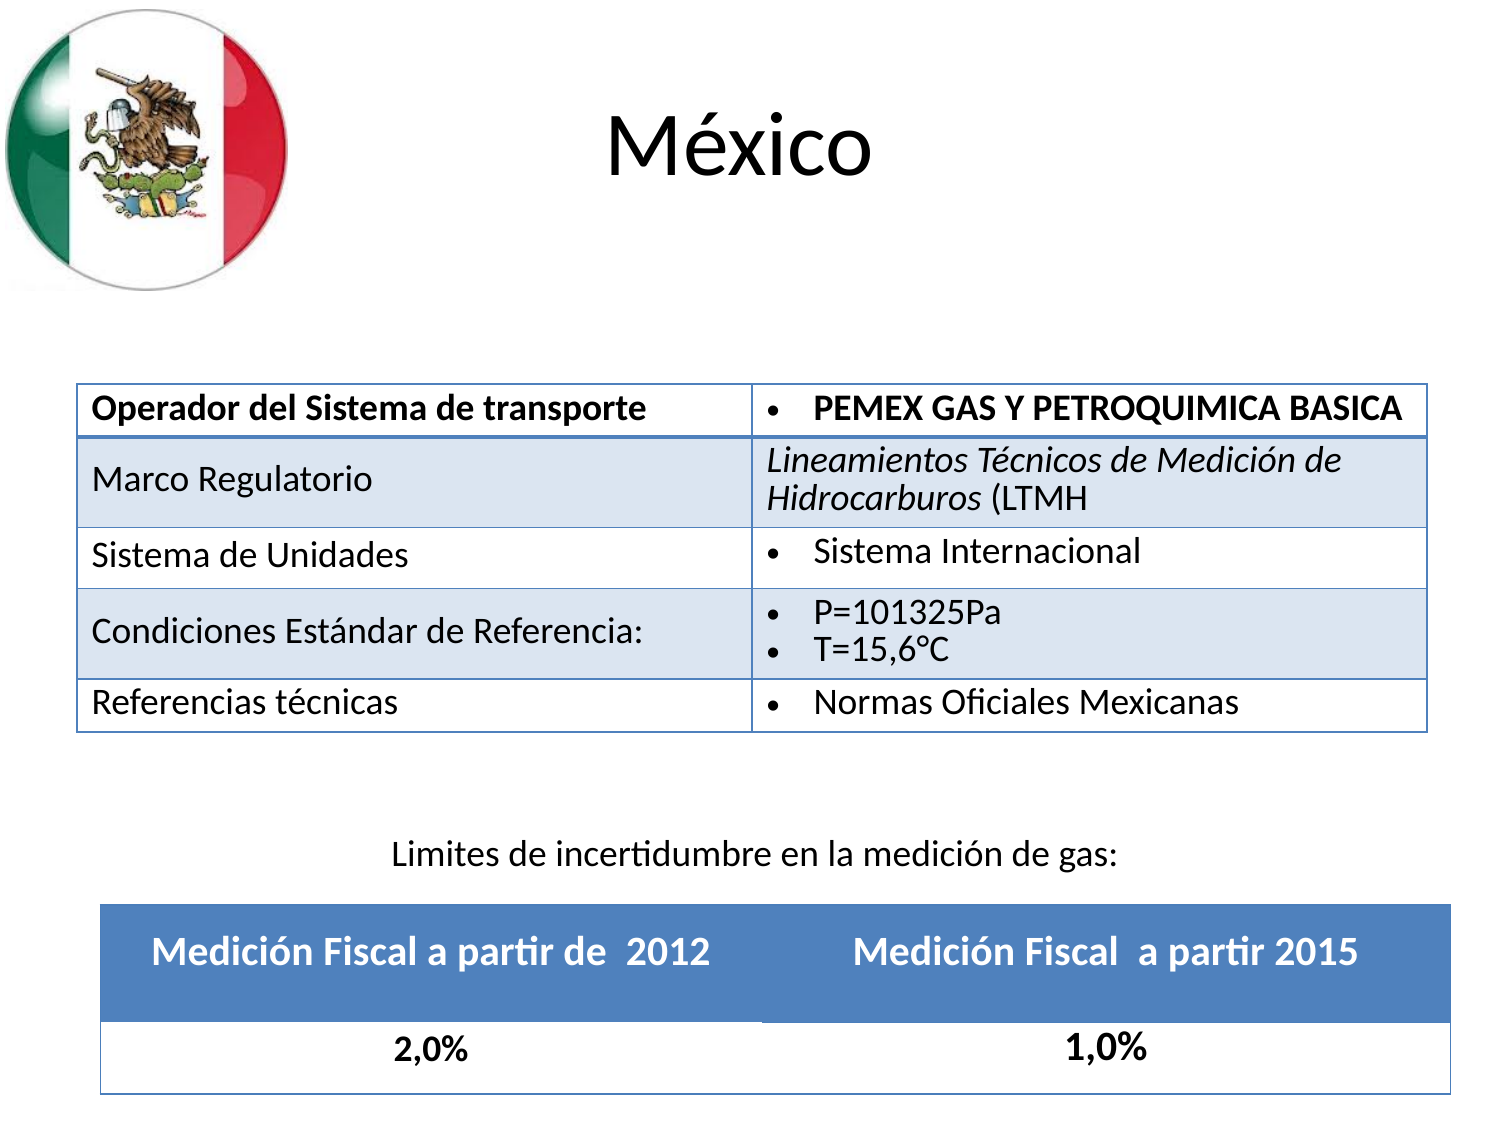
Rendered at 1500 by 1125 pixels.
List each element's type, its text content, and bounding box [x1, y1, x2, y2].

table_cell Referencias técnicas [78, 680, 751, 731]
table_cell 1,0% [762, 1023, 1450, 1093]
table_header Medición Fiscal a partir de 2012 [101, 906, 762, 1022]
text_box Limites de incertidumbre en la medición de gas: [376, 821, 1135, 882]
table_cell Lineamientos Técnicos de Medición de Hidrocarburos (LTMH [753, 439, 1426, 527]
table_header Operador del Sistema de transporte [78, 385, 751, 435]
table_cell Sistema de Unidades [78, 528, 751, 588]
table_cell Condiciones Estándar de Referencia: [78, 589, 751, 678]
picture [5, 9, 288, 292]
title México [292, 45, 1425, 233]
table_header Medición Fiscal a partir 2015 [762, 906, 1450, 1022]
table_cell Sistema Internacional [753, 528, 1426, 588]
table_cell Marco Regulatorio [78, 439, 751, 527]
table_header PEMEX GAS Y PETROQUIMICA BASICA [753, 385, 1426, 435]
table_cell Normas Oficiales Mexicanas [753, 680, 1426, 731]
table_cell P=101325Pa T=15,6°C [753, 589, 1426, 678]
table_cell 2,0% [101, 1022, 762, 1093]
